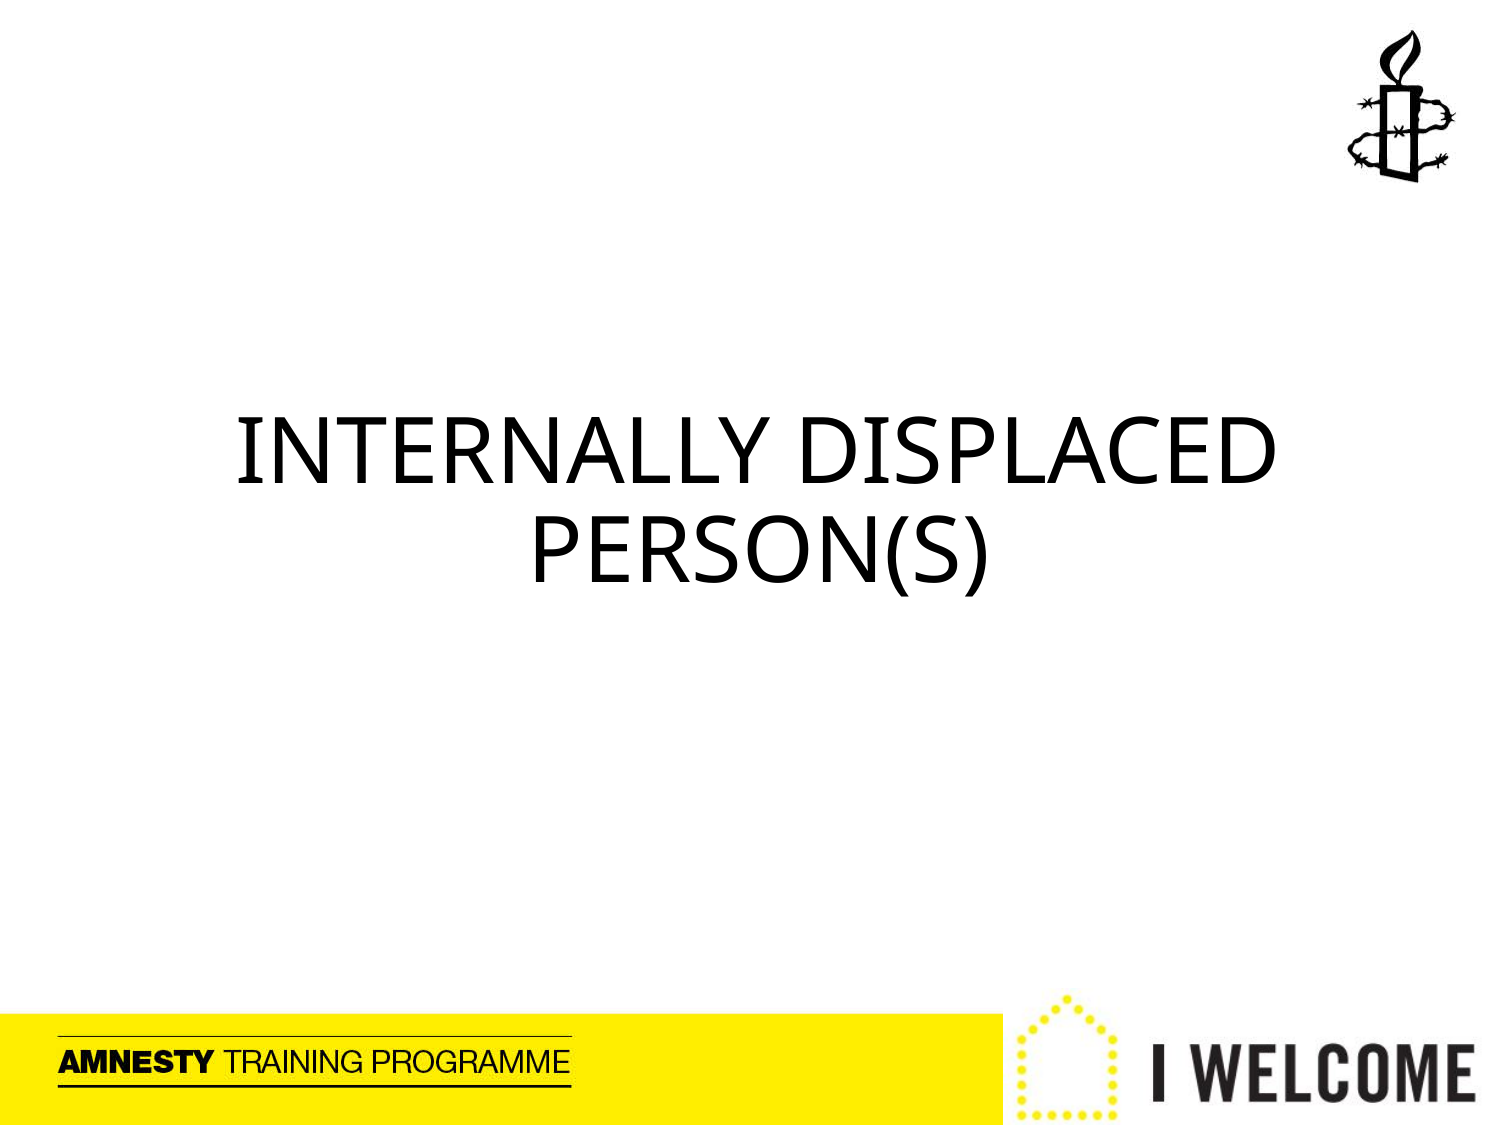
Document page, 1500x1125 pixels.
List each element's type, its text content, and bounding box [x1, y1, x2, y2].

title Internally displaced person(s) [111, 394, 1406, 613]
picture [0, 0, 1500, 1125]
